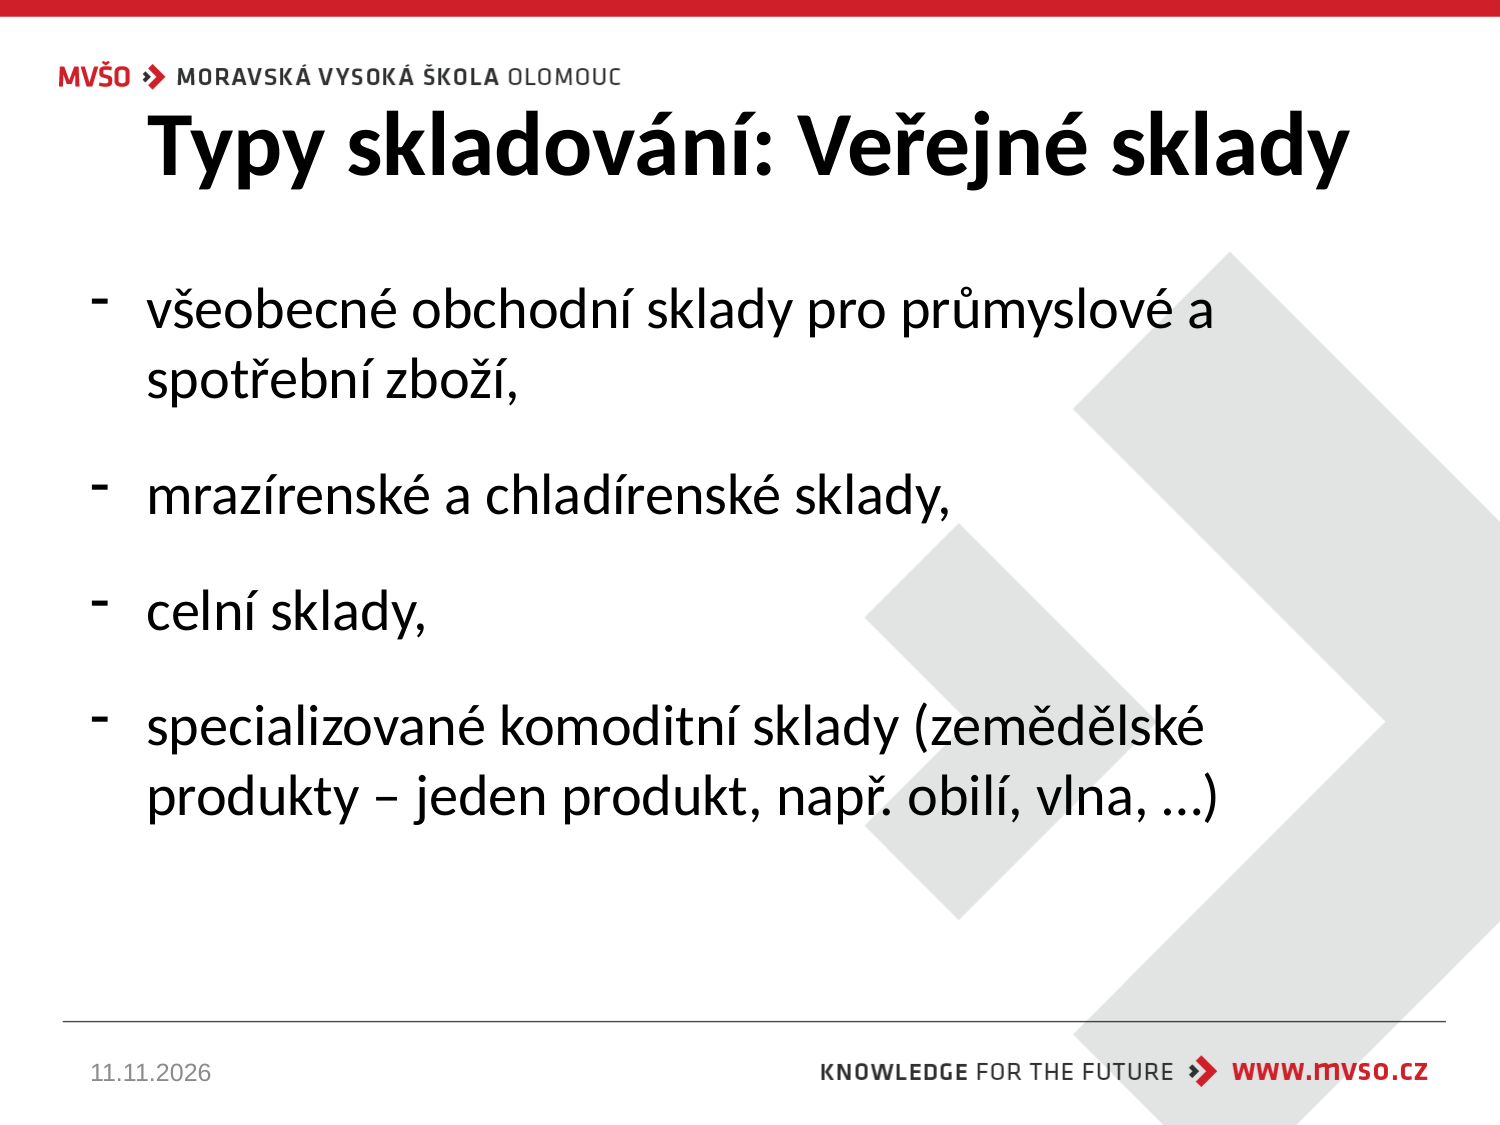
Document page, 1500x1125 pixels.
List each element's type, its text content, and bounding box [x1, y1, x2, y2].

text_box [236, 315, 921, 709]
title Typy skladování: Veřejné sklady [75, 45, 1425, 233]
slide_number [75, 1042, 425, 1103]
list všeobecné obchodní sklady pro průmyslové a spotřební zboží, mrazírenské a chladírenské sklady, celní sklady, specializované komoditní sklady (zemědělské produkty – jeden produkt, např. obilí, vlna, …) [75, 262, 1425, 1005]
picture [0, 0, 1500, 1125]
